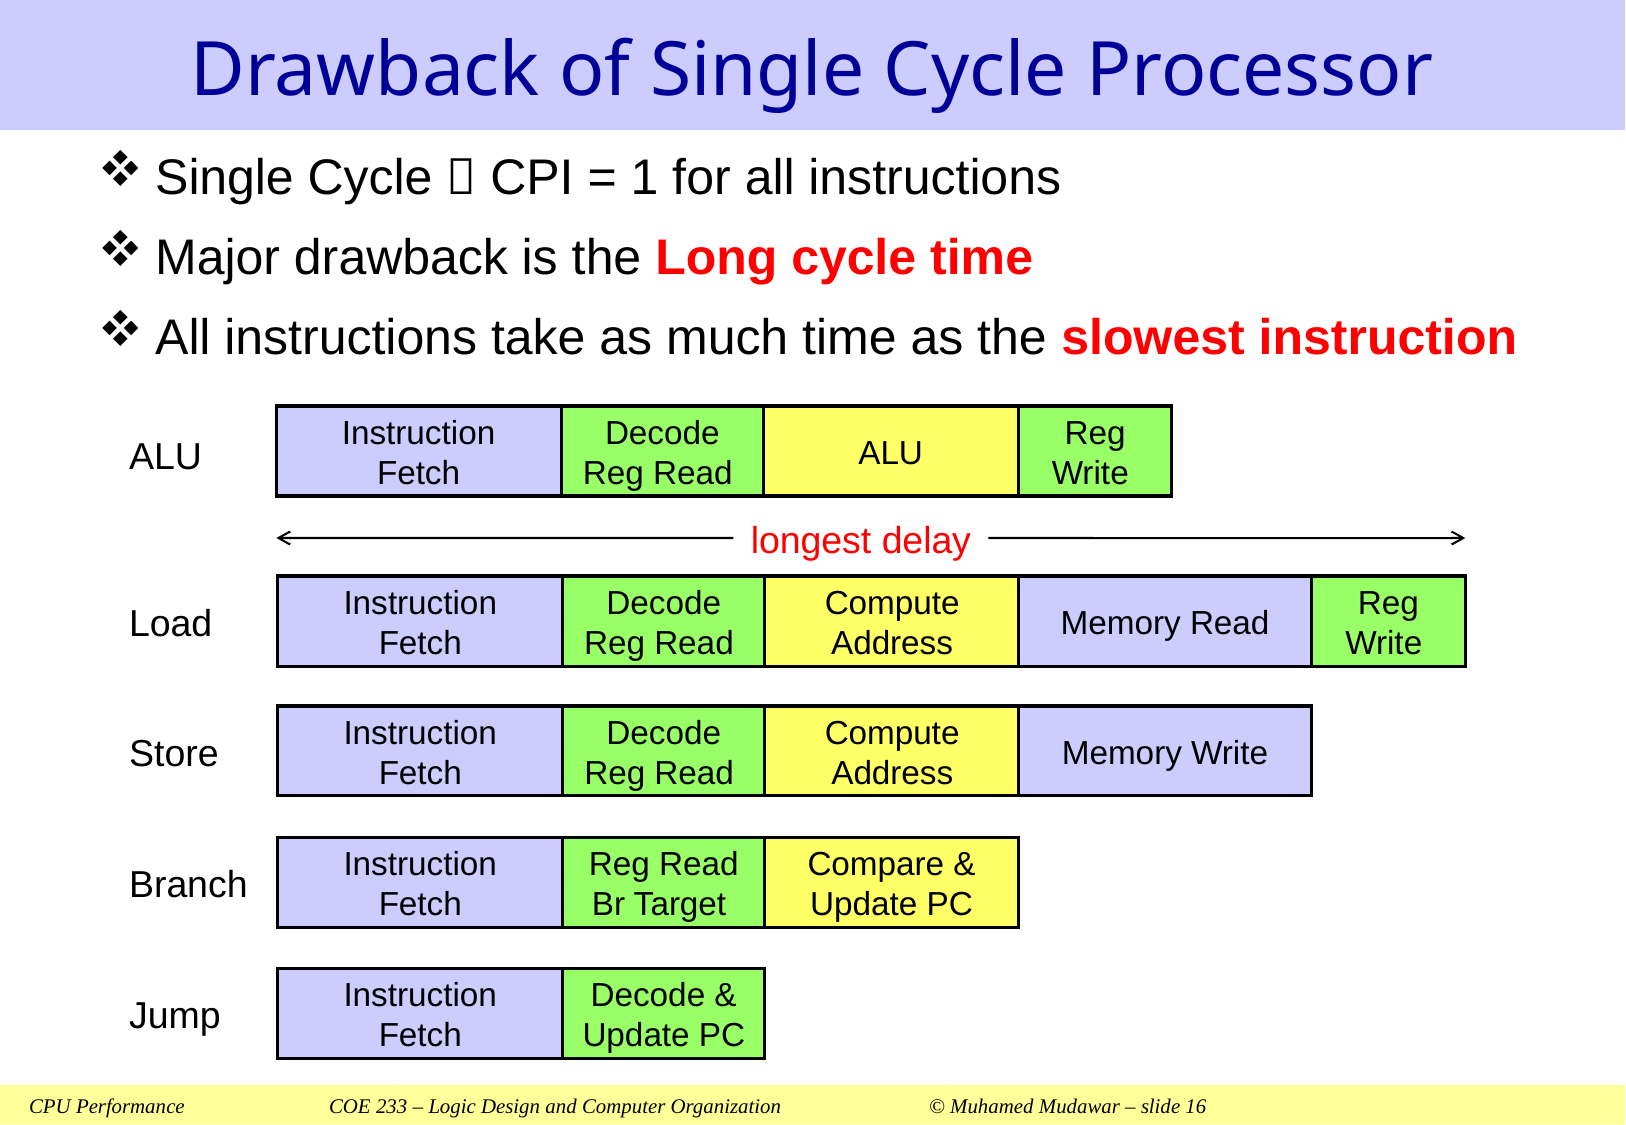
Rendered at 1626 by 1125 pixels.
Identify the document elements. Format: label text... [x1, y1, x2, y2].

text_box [128, 405, 1466, 1059]
title Drawback of Single Cycle Processor [0, 0, 1625, 130]
list Single Cycle  CPI = 1 for all instructions Major drawback is the Long cycle time All instructions take as much time as the slowest instruction [83, 137, 1546, 382]
